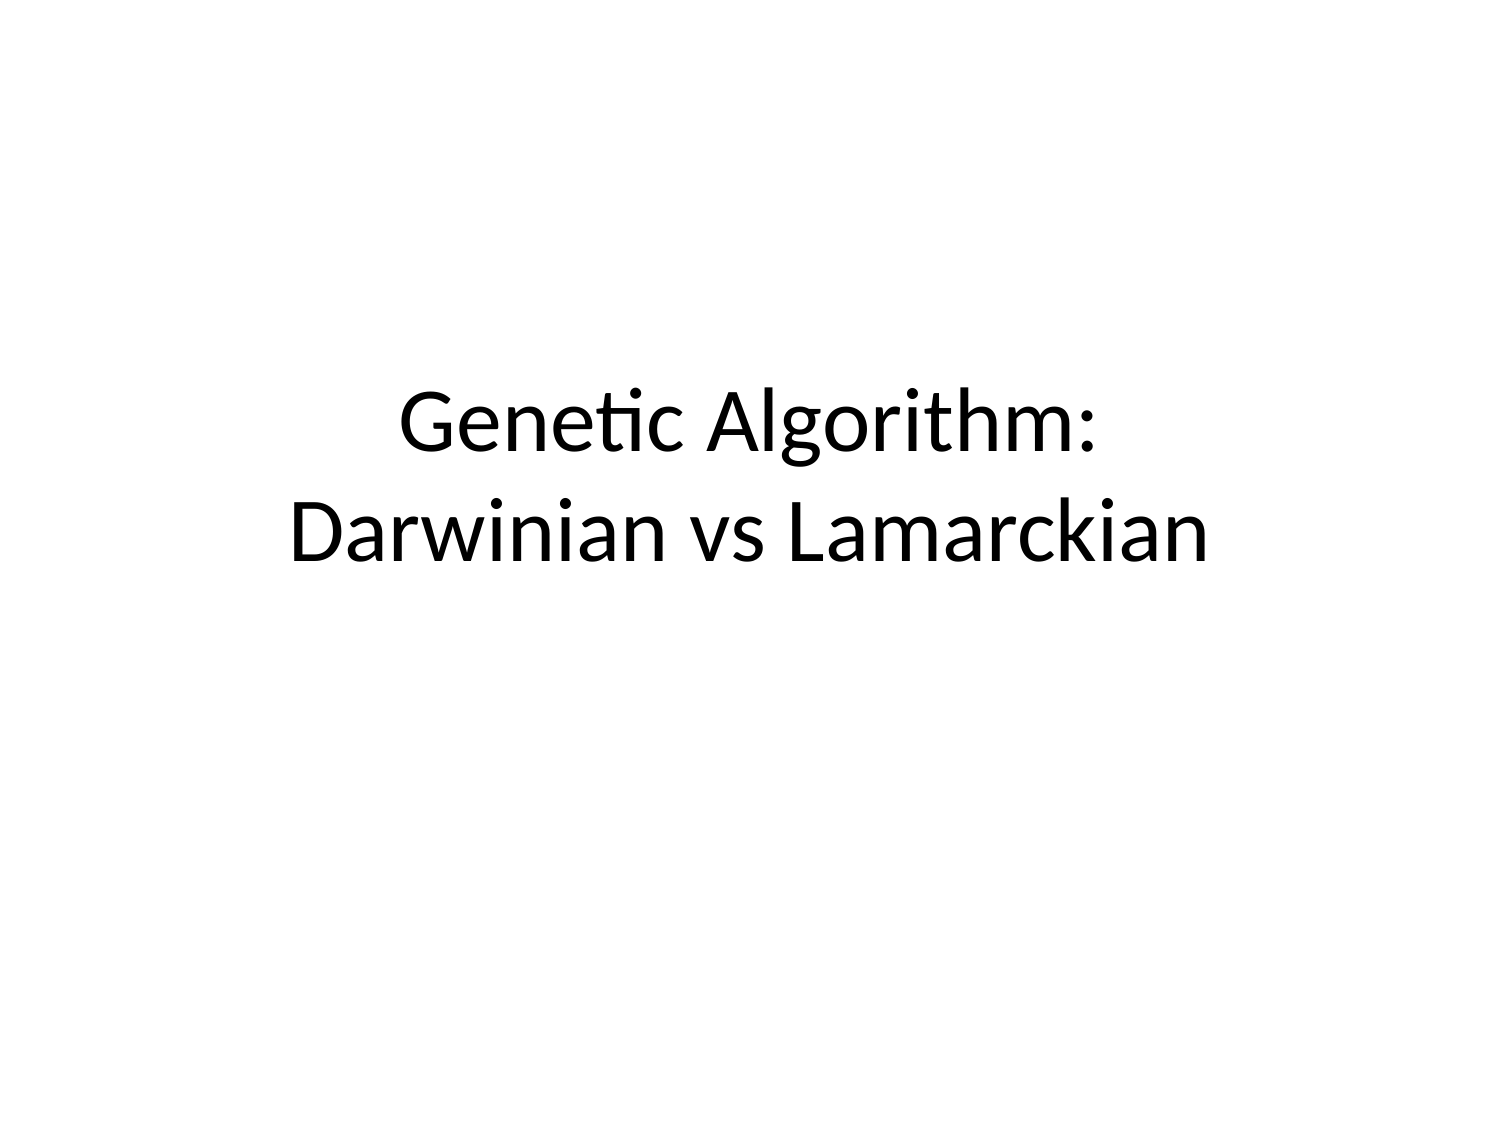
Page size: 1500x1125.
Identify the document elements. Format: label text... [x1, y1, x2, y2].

title Genetic Algorithm: Darwinian vs Lamarckian [112, 349, 1388, 591]
